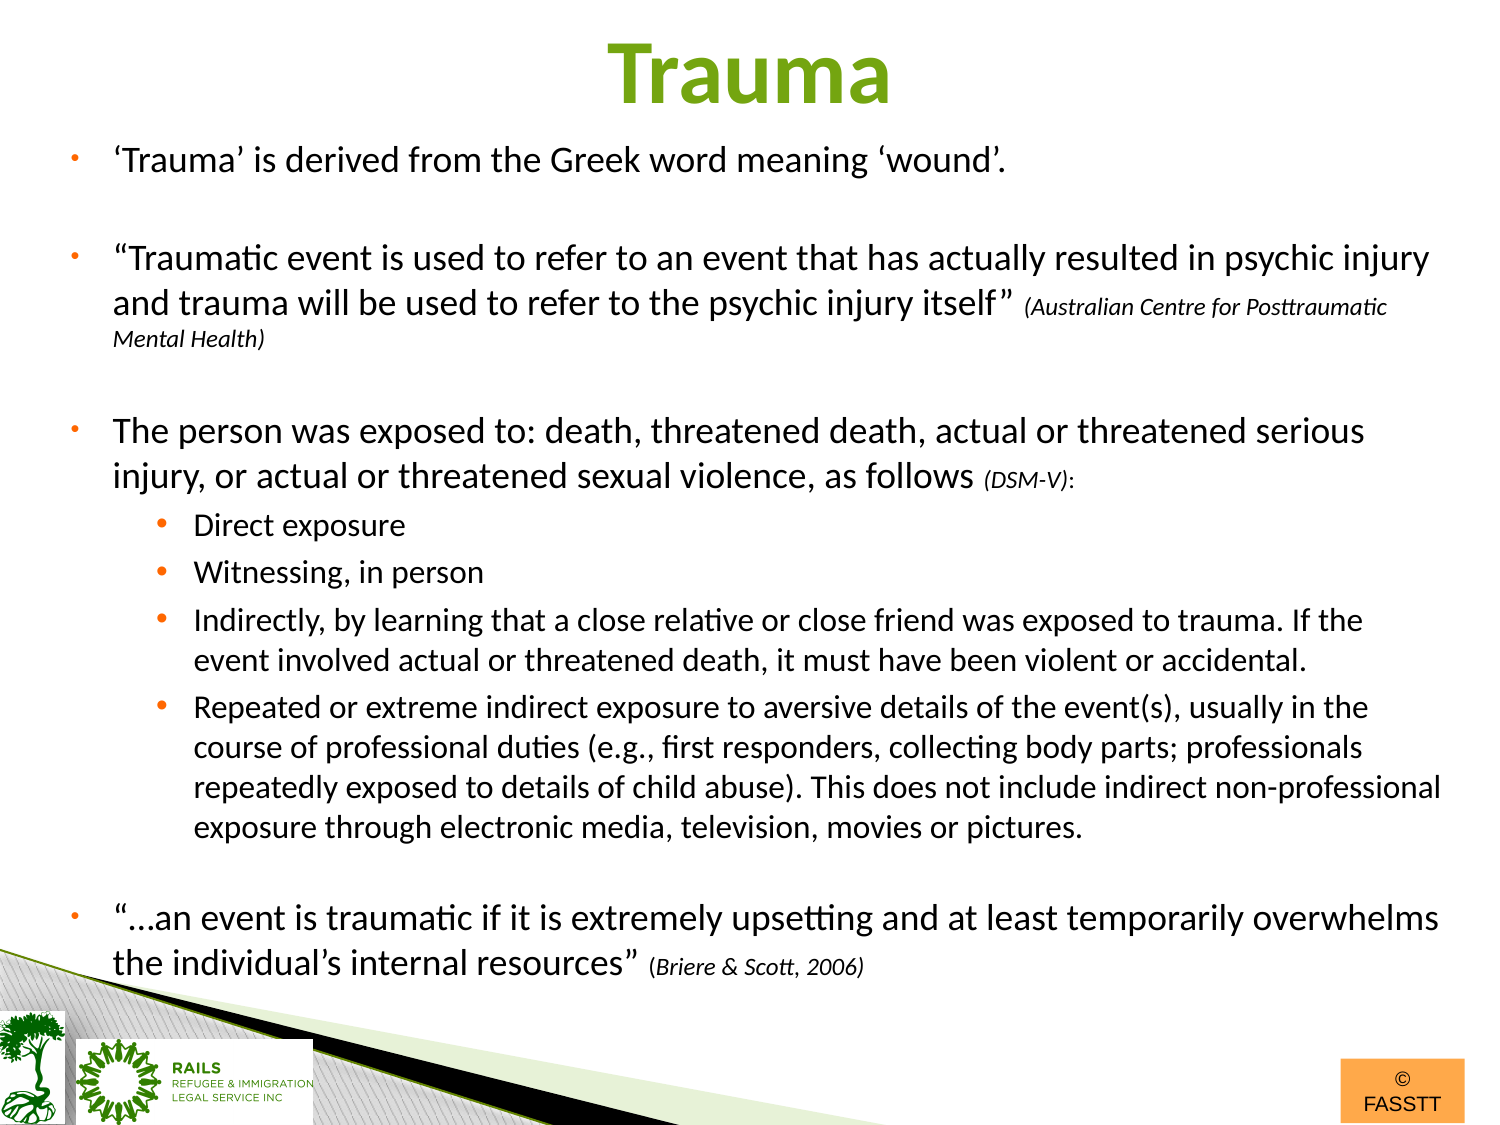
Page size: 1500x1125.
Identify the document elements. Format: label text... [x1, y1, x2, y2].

picture [76, 1039, 314, 1125]
picture [0, 1011, 65, 1124]
list ‘Trauma’ is derived from the Greek word meaning ‘wound’. “Traumatic event is used to refer to an event that has actually resulted in psychic injury and trauma will be used to refer to the psychic injury itself” (Australian Centre for Posttraumatic Mental Health) The person was exposed to: death, threatened death, actual or threatened serious injury, or actual or threatened sexual violence, as follows (DSM-V): Direct exposure Witnessing, in person Indirectly, by learning that a close relative or close friend was exposed to trauma. If the event involved actual or threatened death, it must have been violent or accidental. Repeated or extreme indirect exposure to aversive details of the event(s), usually in the course of professional duties (e.g., first responders, collecting body parts; professionals repeatedly exposed to details of child abuse). This does not include indirect non-professional exposure through electronic media, television, movies or pictures. “…an event is traumatic if it is extremely upsetting and at least temporarily overwhelms the individual’s internal resources” (Briere & Scott, 2006) [37, 127, 1459, 870]
title Trauma [0, 0, 1500, 138]
text_box © FASSTT [1340, 1058, 1465, 1124]
